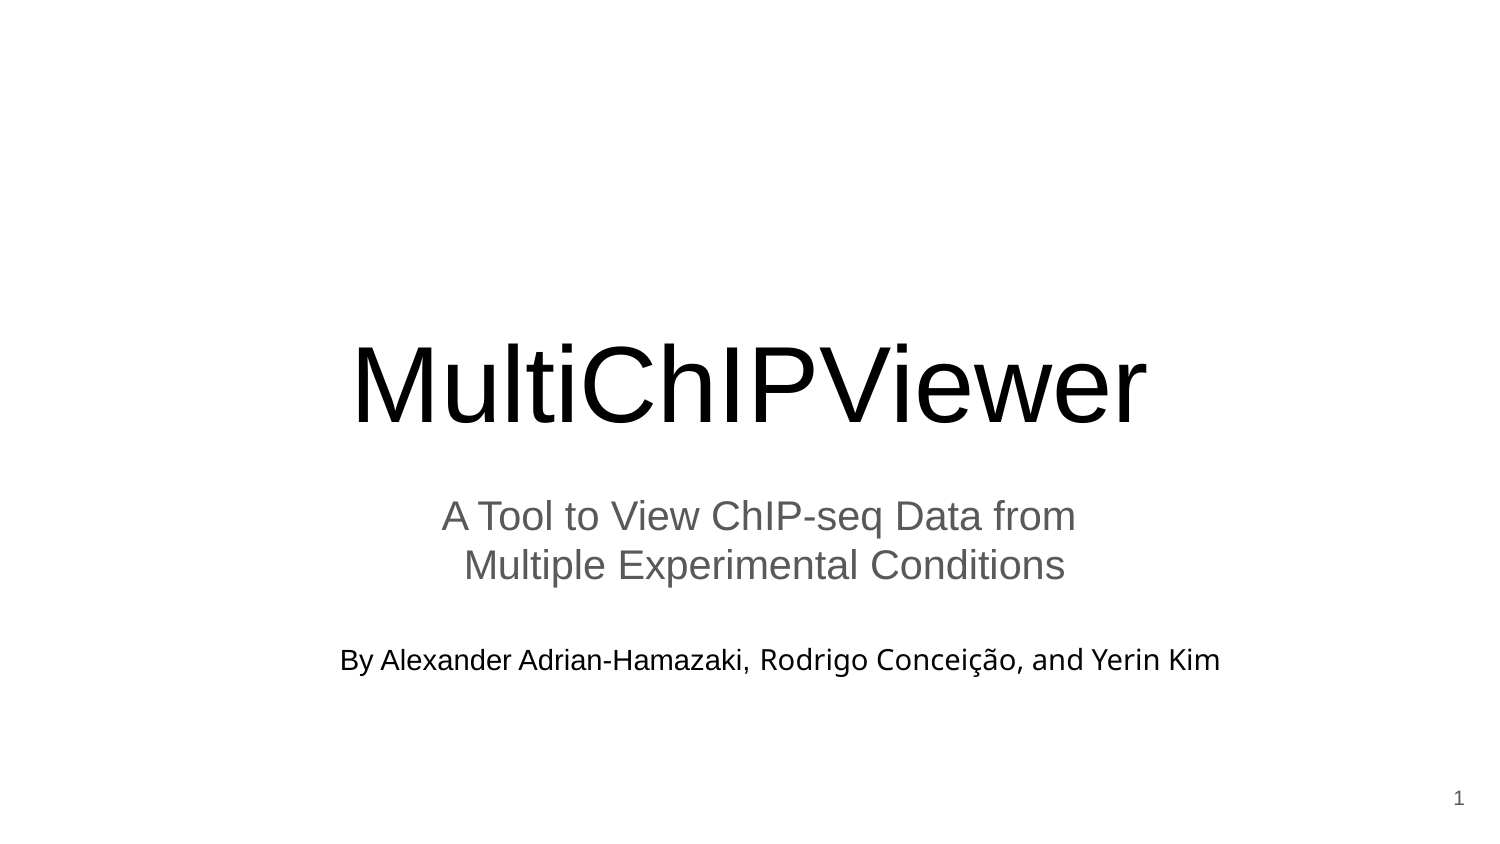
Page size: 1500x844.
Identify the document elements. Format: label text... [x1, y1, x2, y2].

slide_number 1 [1389, 764, 1480, 830]
text_box By Alexander Adrian-Hamazaki, Rodrigo Conceição, and Yerin Kim [324, 633, 1417, 684]
title MultiChIPViewer [51, 122, 1449, 459]
subtitle A Tool to View ChIP-seq Data from Multiple Experimental Conditions [29, 473, 1489, 604]
